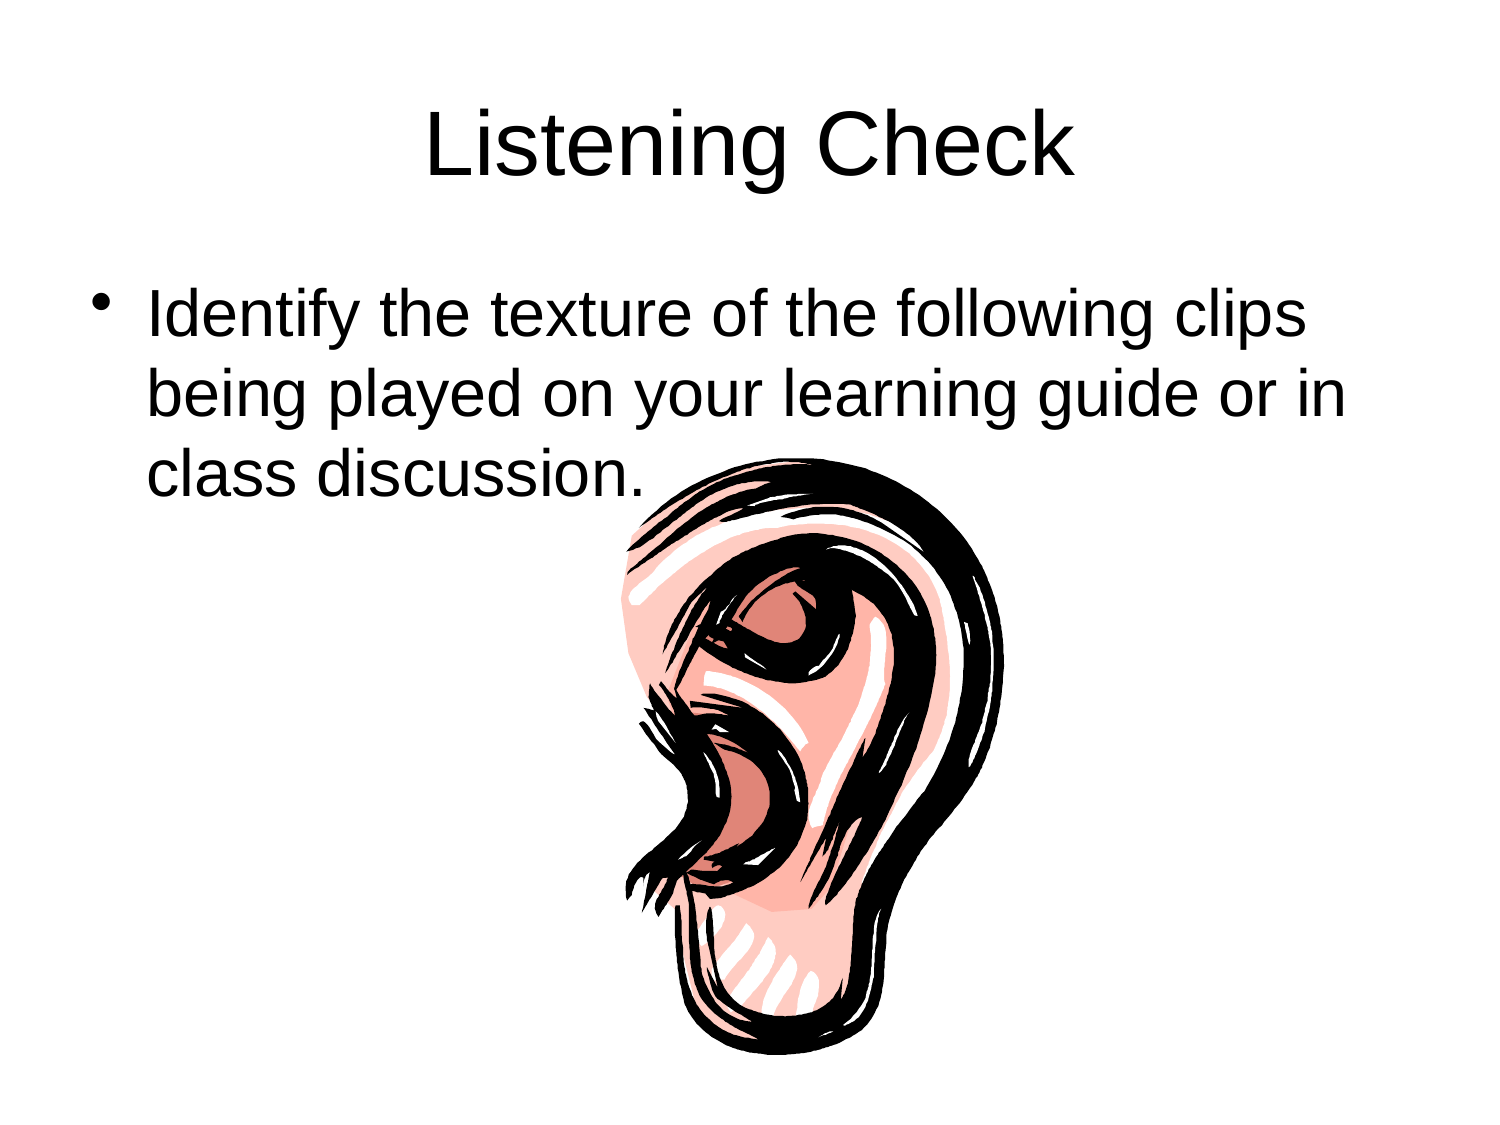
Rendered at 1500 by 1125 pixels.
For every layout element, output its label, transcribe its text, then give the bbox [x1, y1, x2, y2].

picture [612, 449, 1013, 1064]
title Listening Check [74, 44, 1426, 233]
list Identify the texture of the following clips being played on your learning guide or in class discussion. [74, 262, 1438, 1006]
